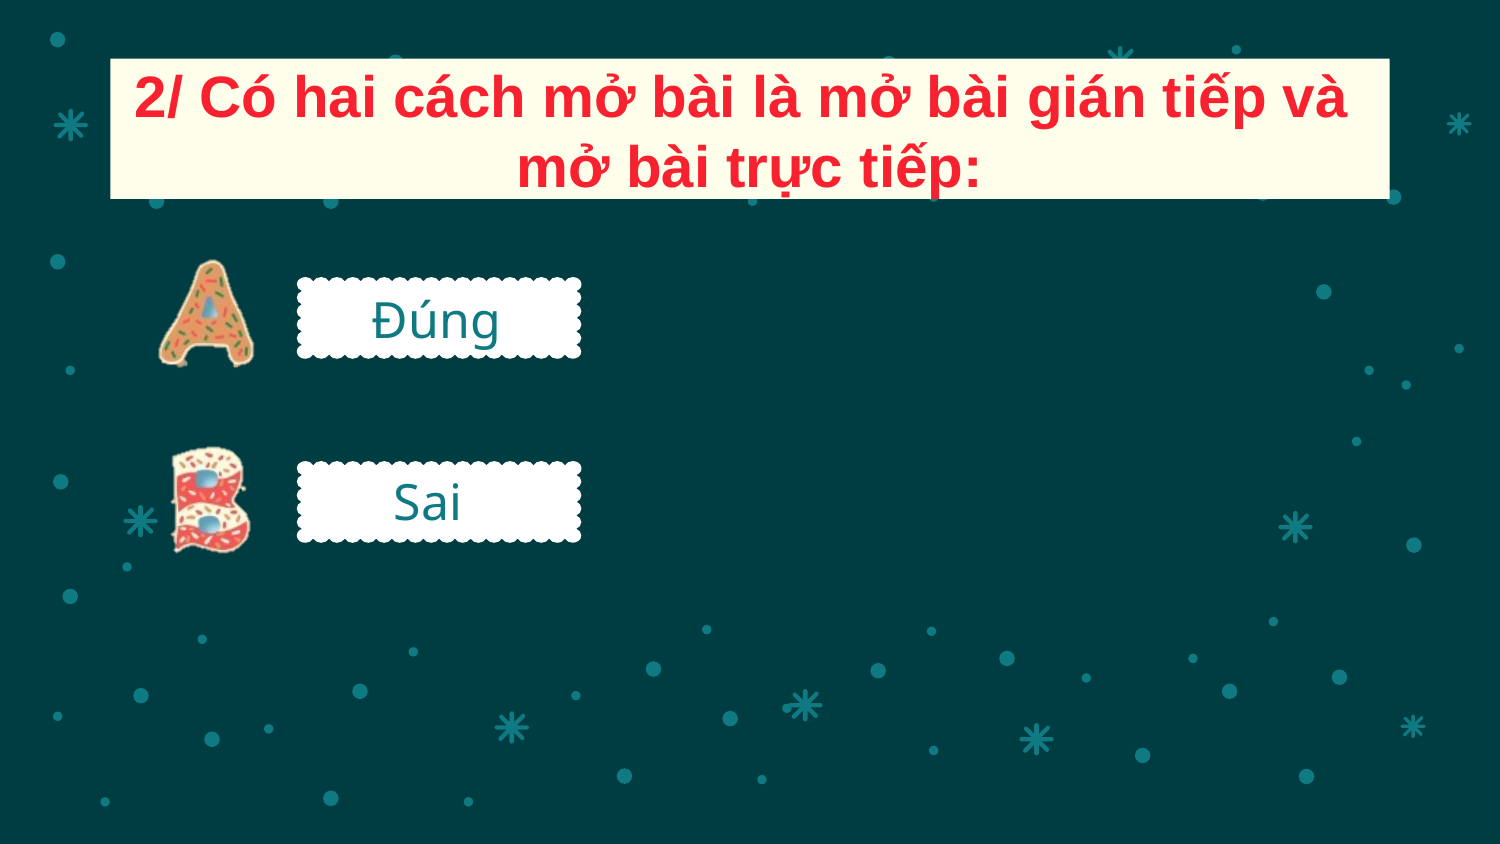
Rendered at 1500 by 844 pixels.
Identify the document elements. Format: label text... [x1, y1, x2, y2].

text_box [146, 433, 586, 582]
title 2/ Có hai cách mở bài là mở bài gián tiếp và mở bài trực tiếp: [110, 58, 1390, 199]
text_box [146, 227, 586, 376]
